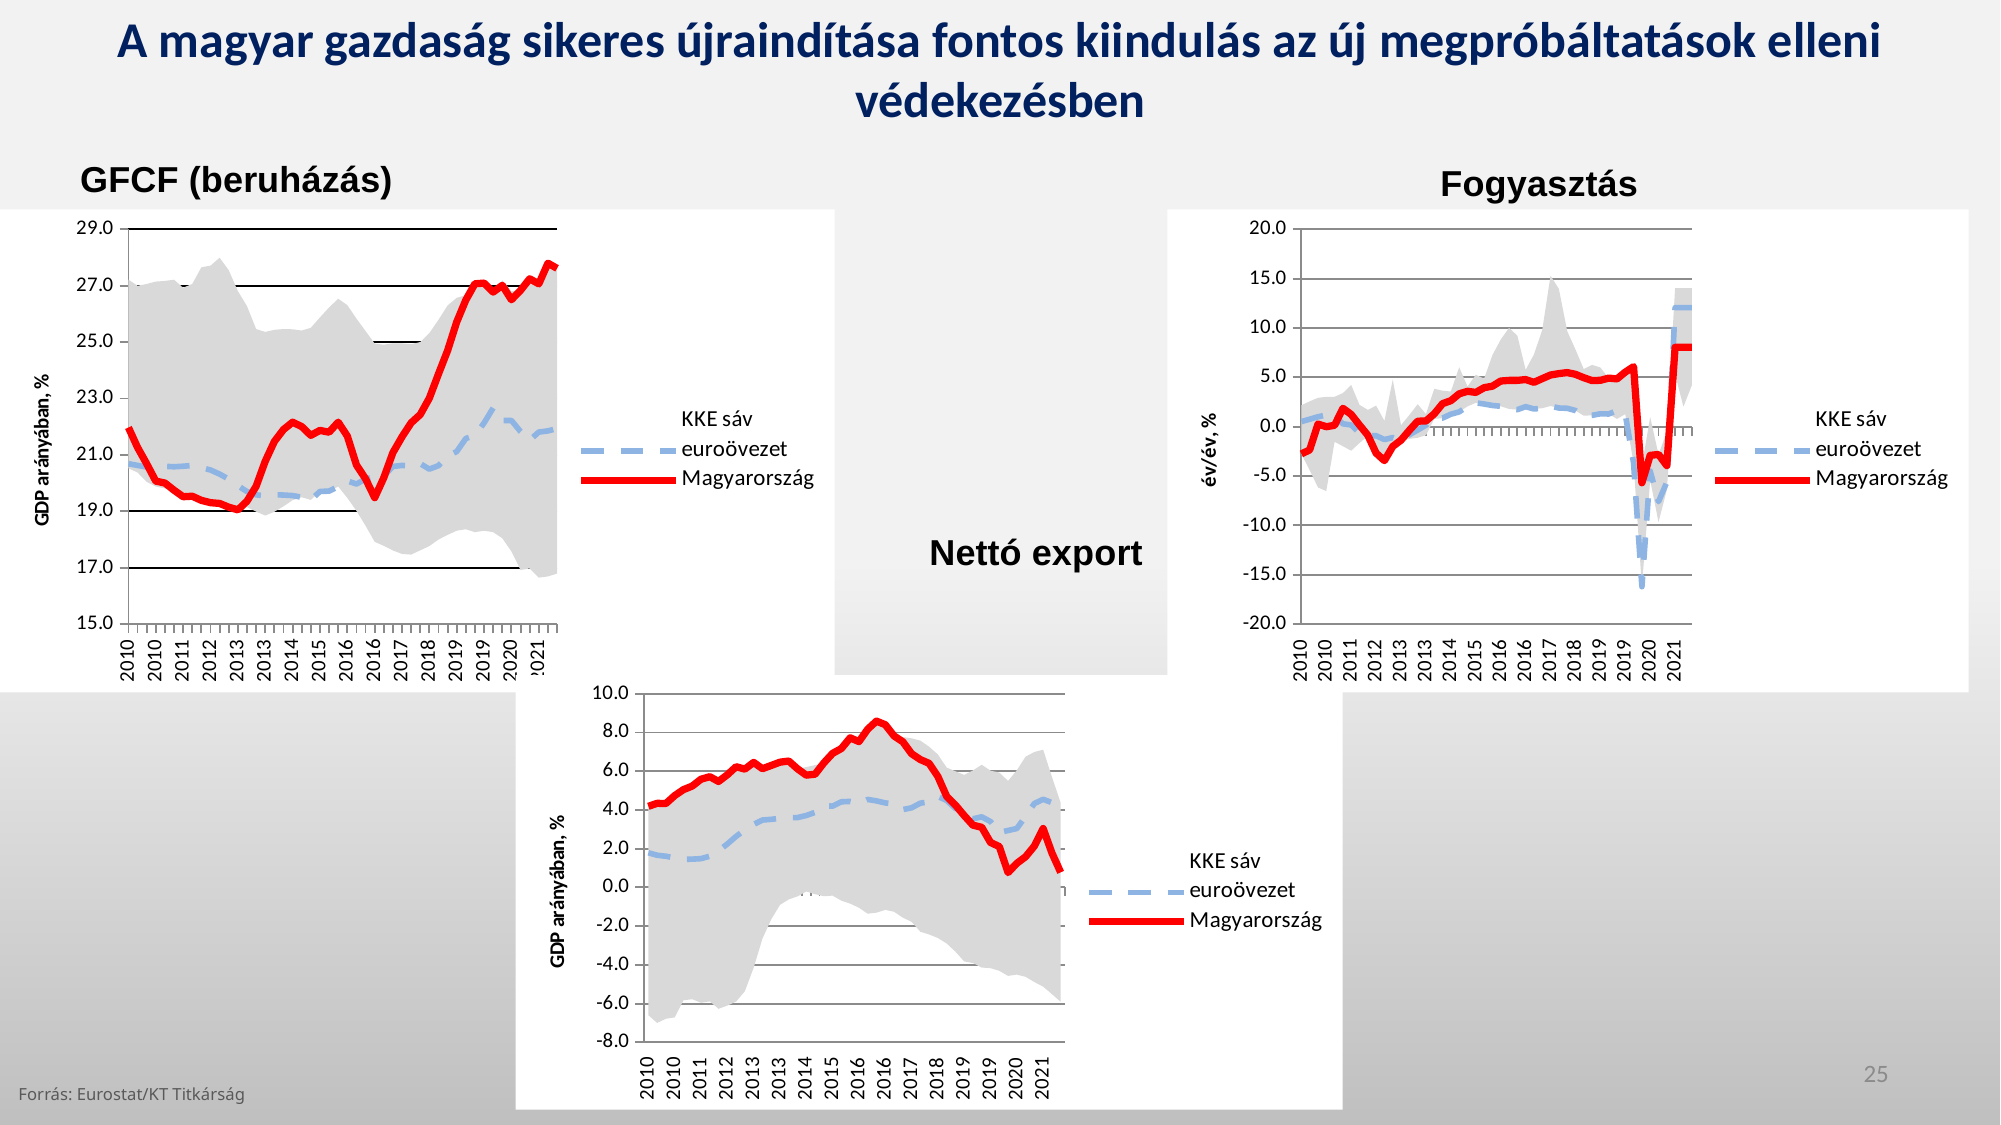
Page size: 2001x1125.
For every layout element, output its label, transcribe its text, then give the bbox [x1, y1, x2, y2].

text_box Nettó export [914, 522, 1162, 581]
chart [1166, 208, 1970, 693]
text_box Fogyasztás [1425, 152, 1654, 208]
slide_number 25 [1838, 1042, 1900, 1103]
chart [0, 208, 1343, 1110]
text_box Forrás: Eurostat/KT Titkárság [3, 1075, 261, 1111]
text_box A magyar gazdaság sikeres újraindítása fontos kiindulás az új megpróbáltatások elleni védekezésben [0, 0, 2000, 135]
text_box GFCF (beruházás) [65, 148, 417, 208]
